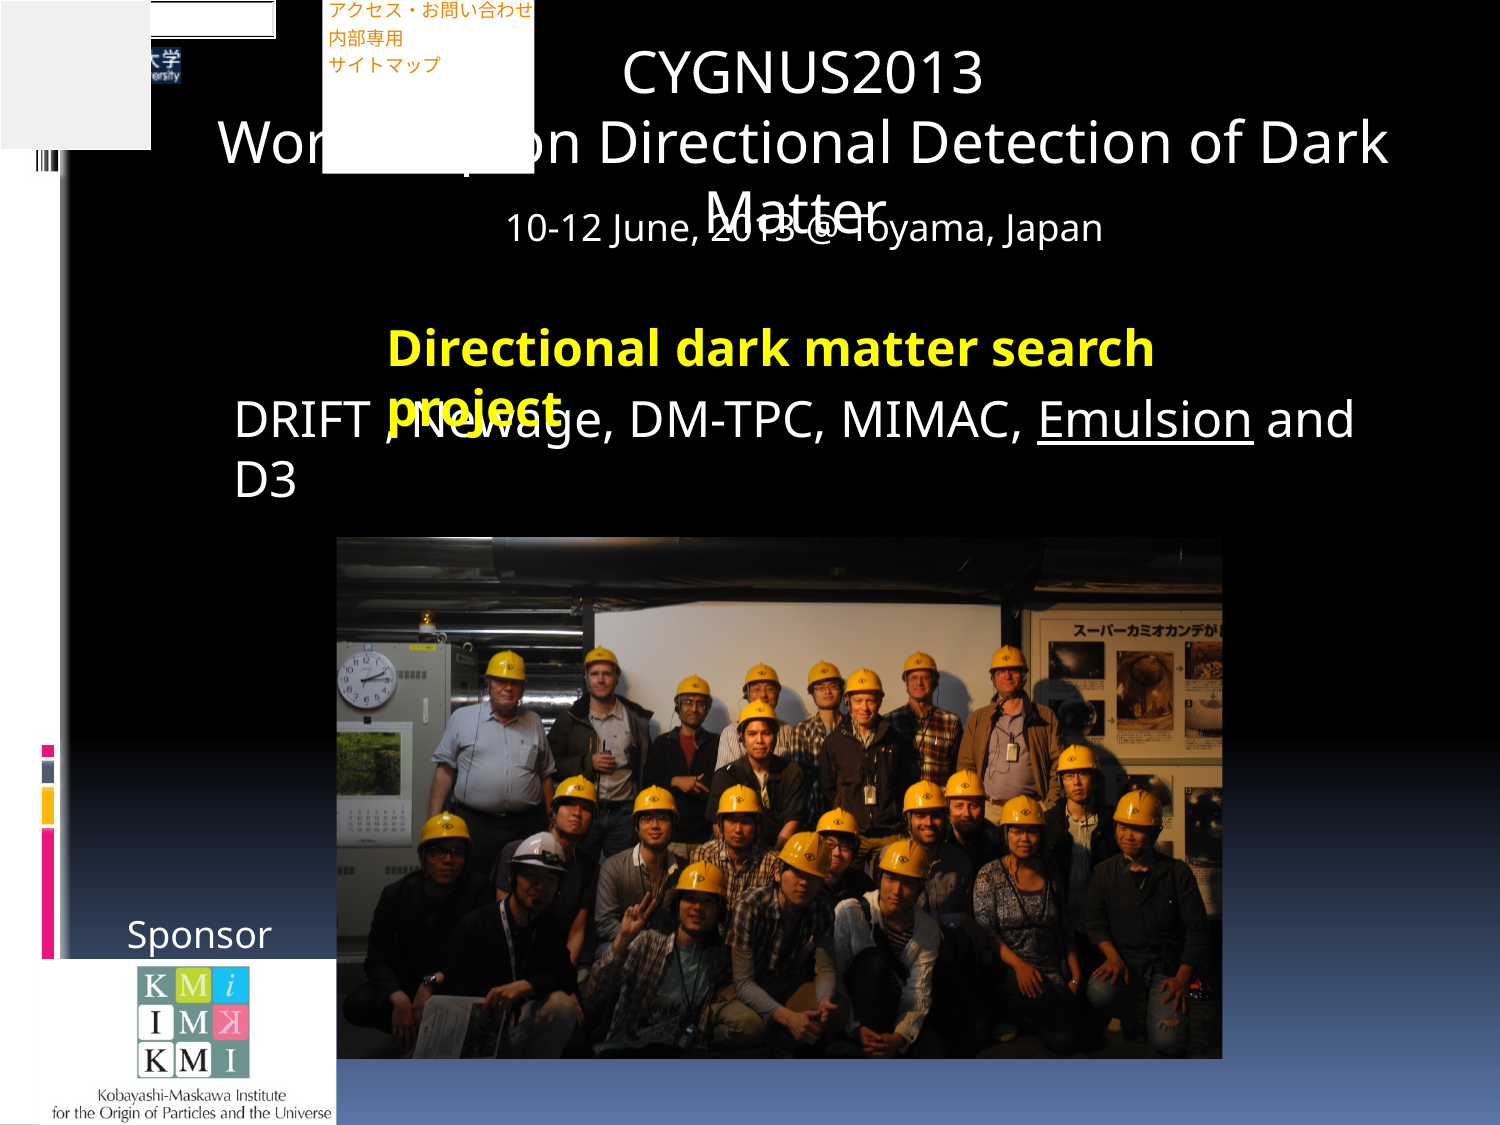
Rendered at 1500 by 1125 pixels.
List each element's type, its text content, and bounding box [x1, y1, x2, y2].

picture [336, 536, 1223, 1059]
text_box アクセス・お問い合わせ 内部専用 サイトマップ RSS [322, 0, 535, 174]
text_box Sponsor [112, 903, 327, 951]
text_box 10-12 June, 2013 @ Toyama, Japan [490, 196, 1400, 256]
text_box Directional dark matter search project [371, 309, 1223, 445]
text_box CYGNUS2013 Workshop on Directional Detection of Dark Matter [112, 27, 1495, 253]
picture [151, 47, 182, 85]
text_box DRIFT , Newage, DM-TPC, MIMAC, Emulsion and D3 [218, 380, 1412, 516]
picture [38, 959, 337, 1125]
